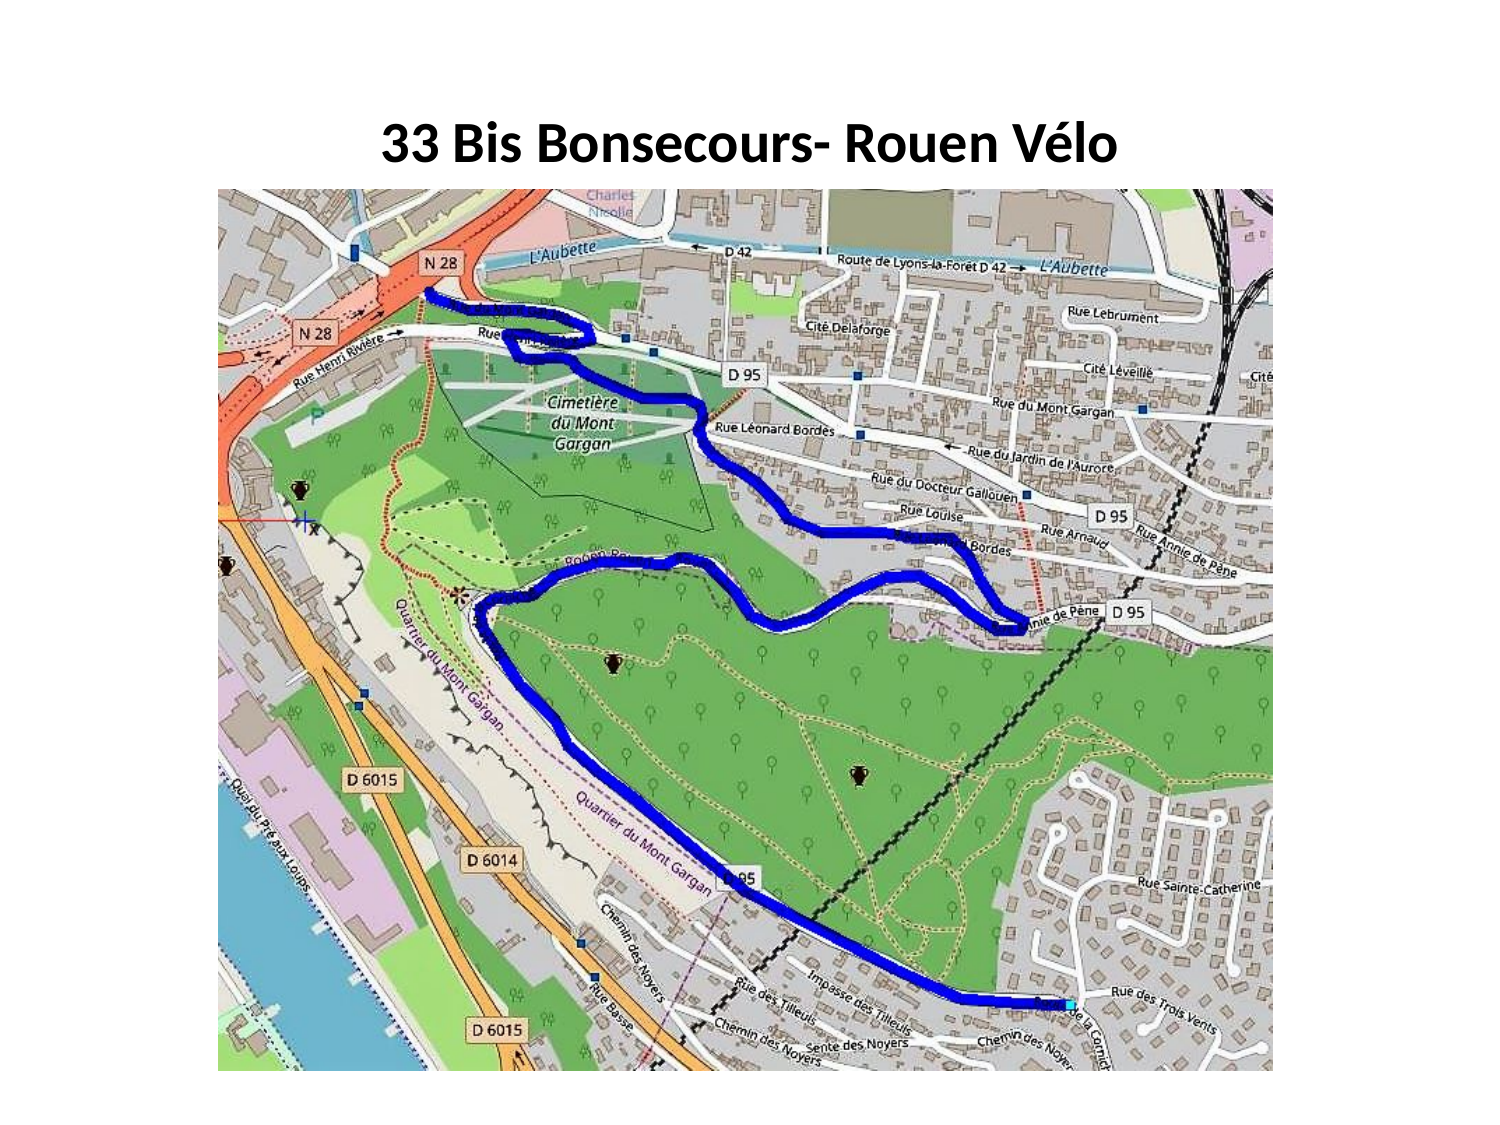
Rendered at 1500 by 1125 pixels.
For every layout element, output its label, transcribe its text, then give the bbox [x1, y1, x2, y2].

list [218, 189, 1273, 1071]
title 33 Bis Bonsecours- Rouen Vélo [75, 45, 1425, 233]
